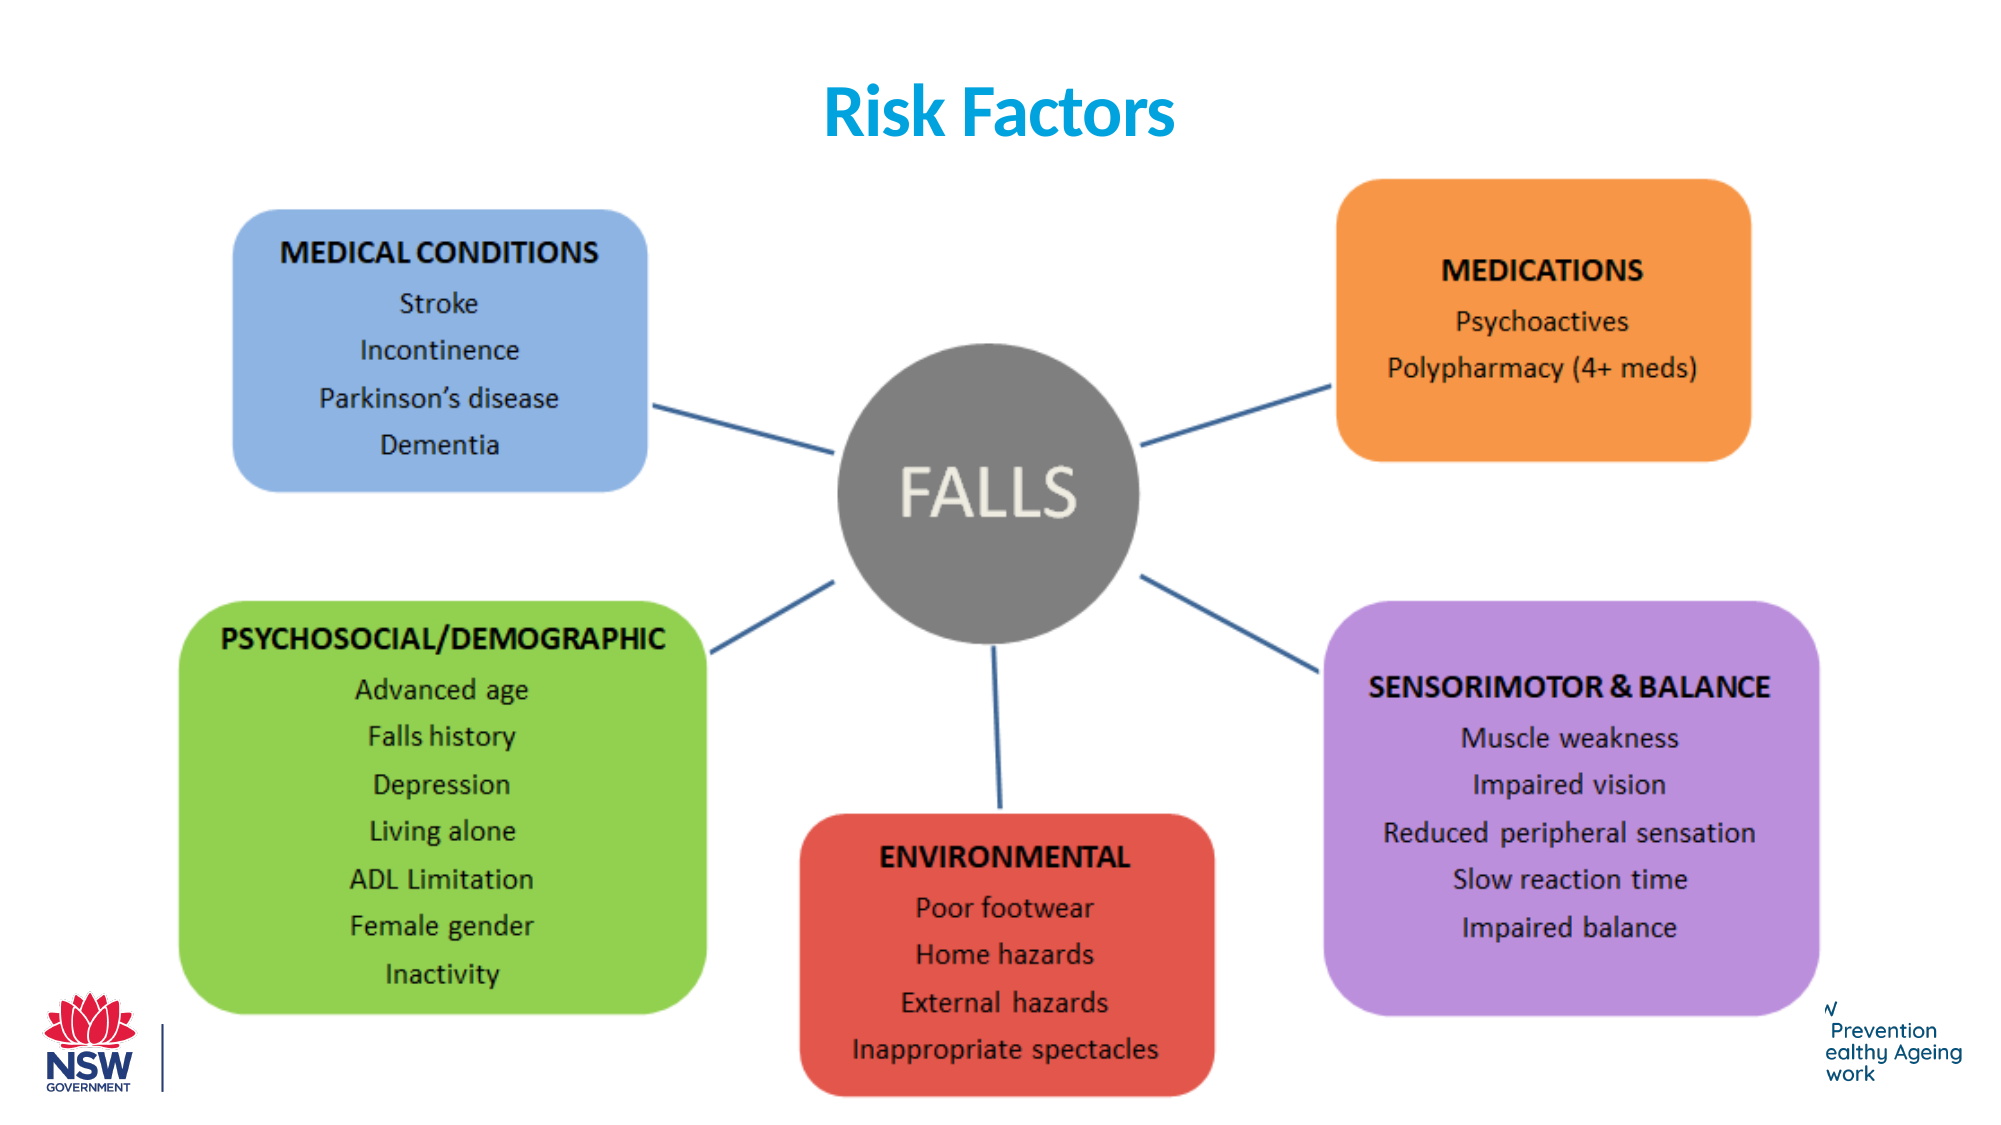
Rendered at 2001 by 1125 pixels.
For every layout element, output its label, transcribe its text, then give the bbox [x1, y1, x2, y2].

picture [41, 166, 1969, 1102]
title Risk Factors [150, 45, 1850, 180]
